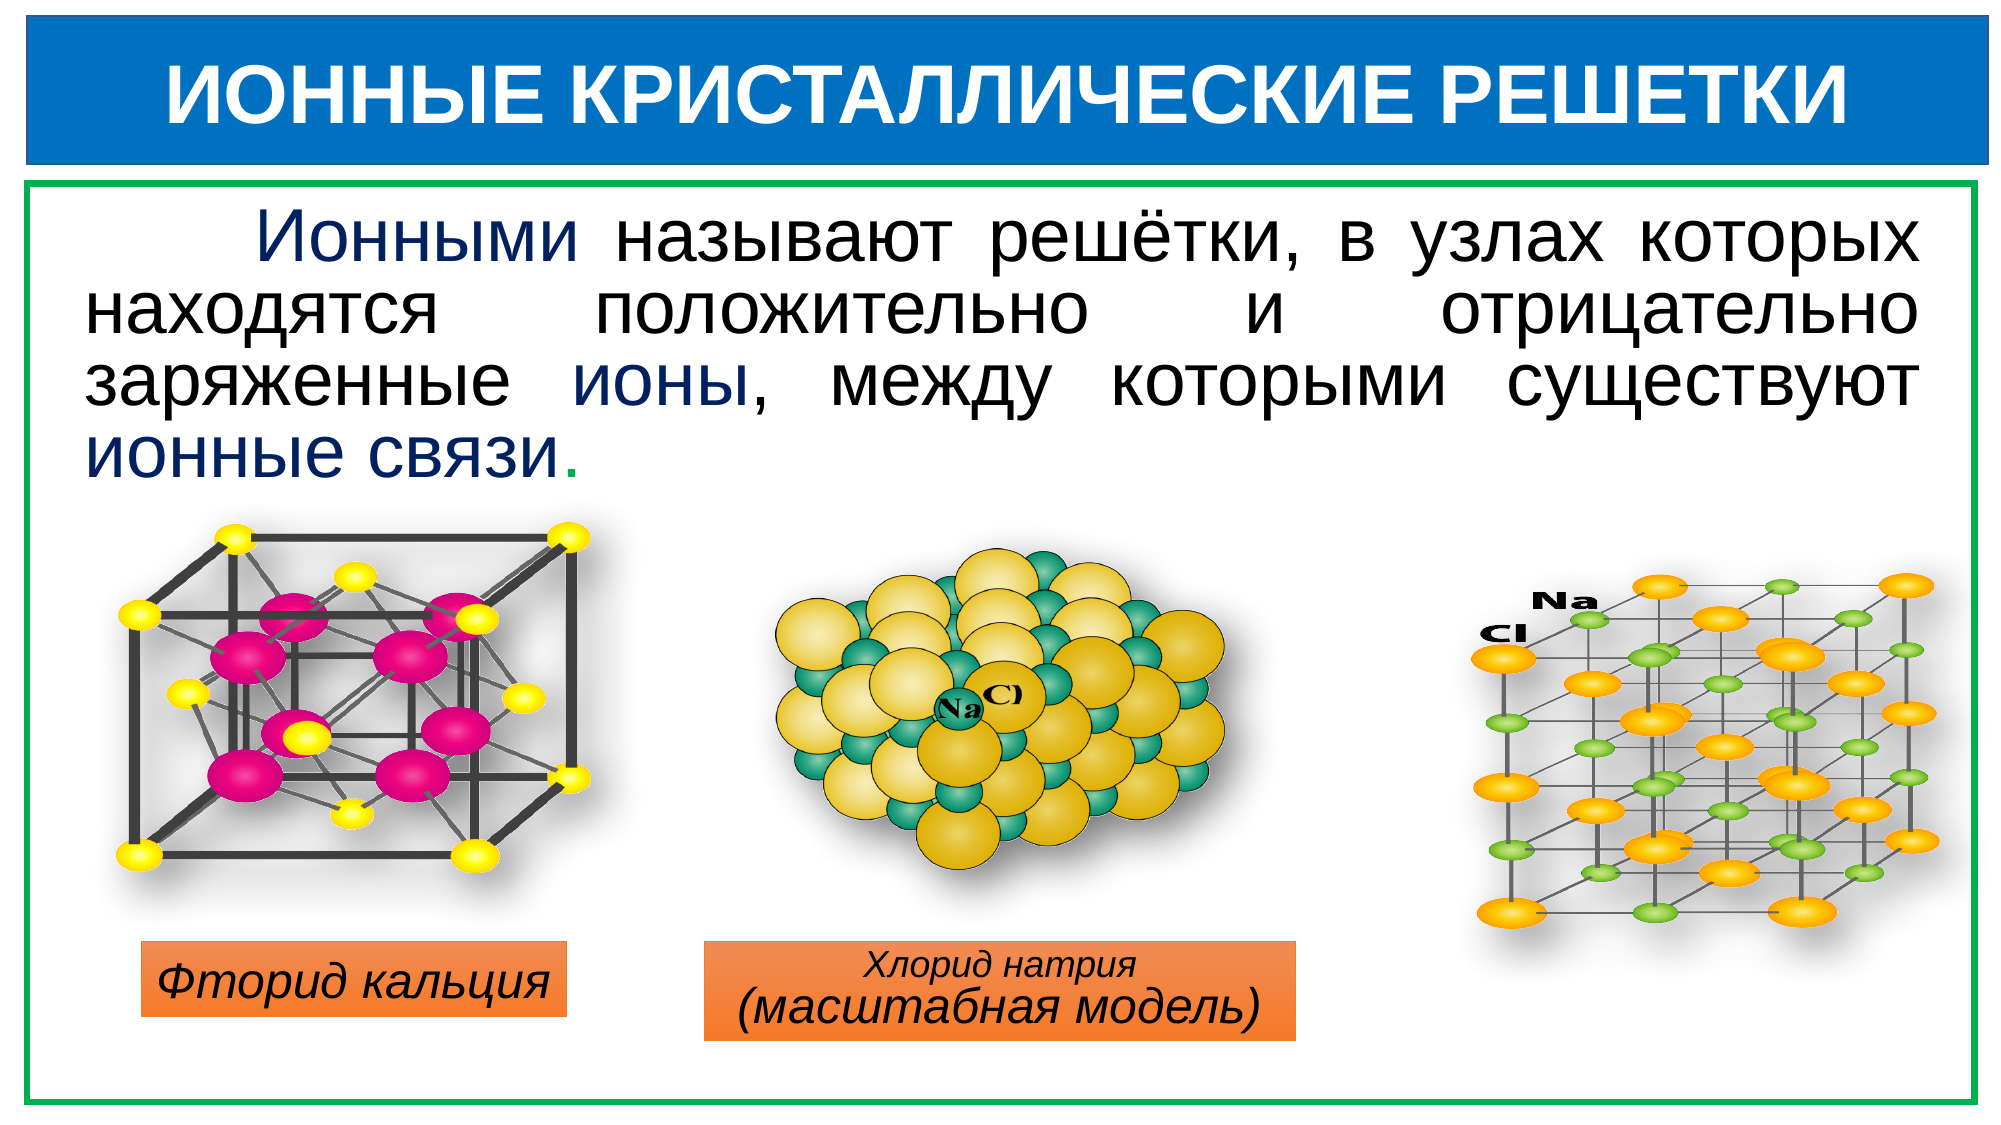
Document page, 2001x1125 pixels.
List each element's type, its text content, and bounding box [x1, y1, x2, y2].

text_box Фторид кальция [141, 941, 567, 1017]
text_box [26, 183, 1976, 1103]
picture [1471, 573, 1940, 929]
text_box ИОННЫЕ КРИСТАЛЛИЧЕСКИЕ РЕШЕТКИ [26, 15, 1989, 165]
picture [116, 522, 591, 873]
picture [775, 548, 1225, 870]
